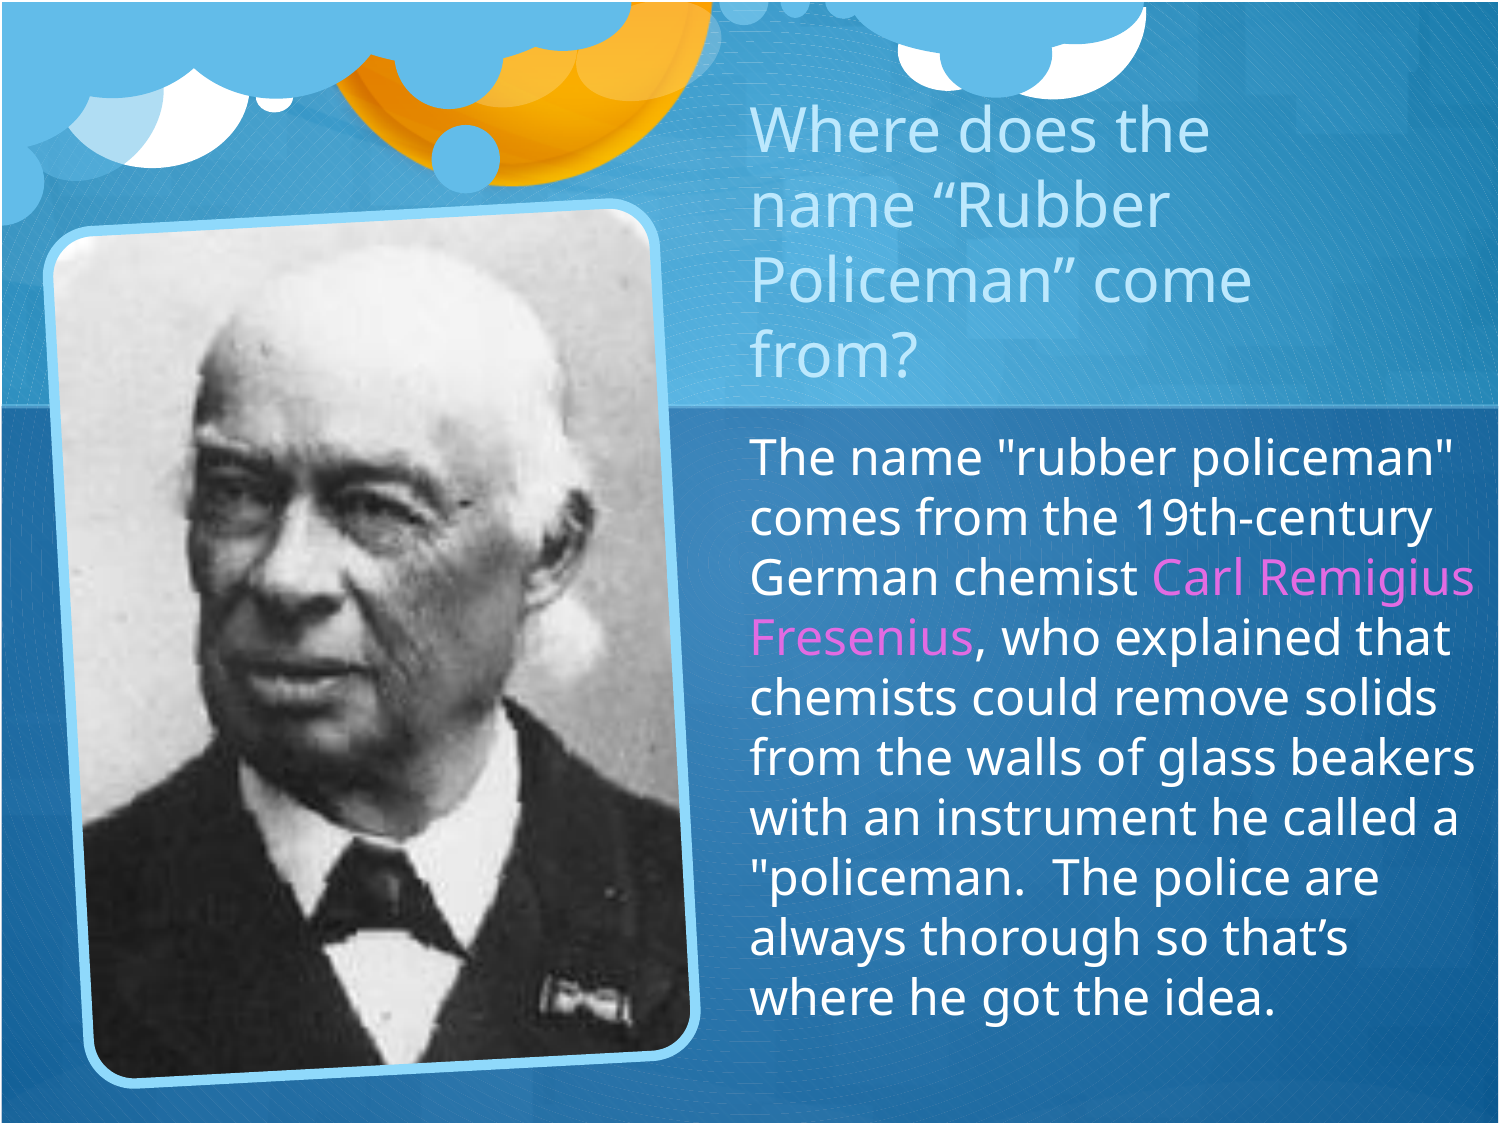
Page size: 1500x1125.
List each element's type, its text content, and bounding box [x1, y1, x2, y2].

title Where does the name “Rubber Policeman” come from? [734, 87, 1383, 398]
picture [2, 2, 1498, 1123]
list The name "rubber policeman" comes from the 19th-century German chemist Carl Remigius Fresenius, who explained that chemists could remove solids from the walls of glass beakers with an instrument he called a "policeman. The police are always thorough so that’s where he got the idea. [734, 417, 1500, 1086]
